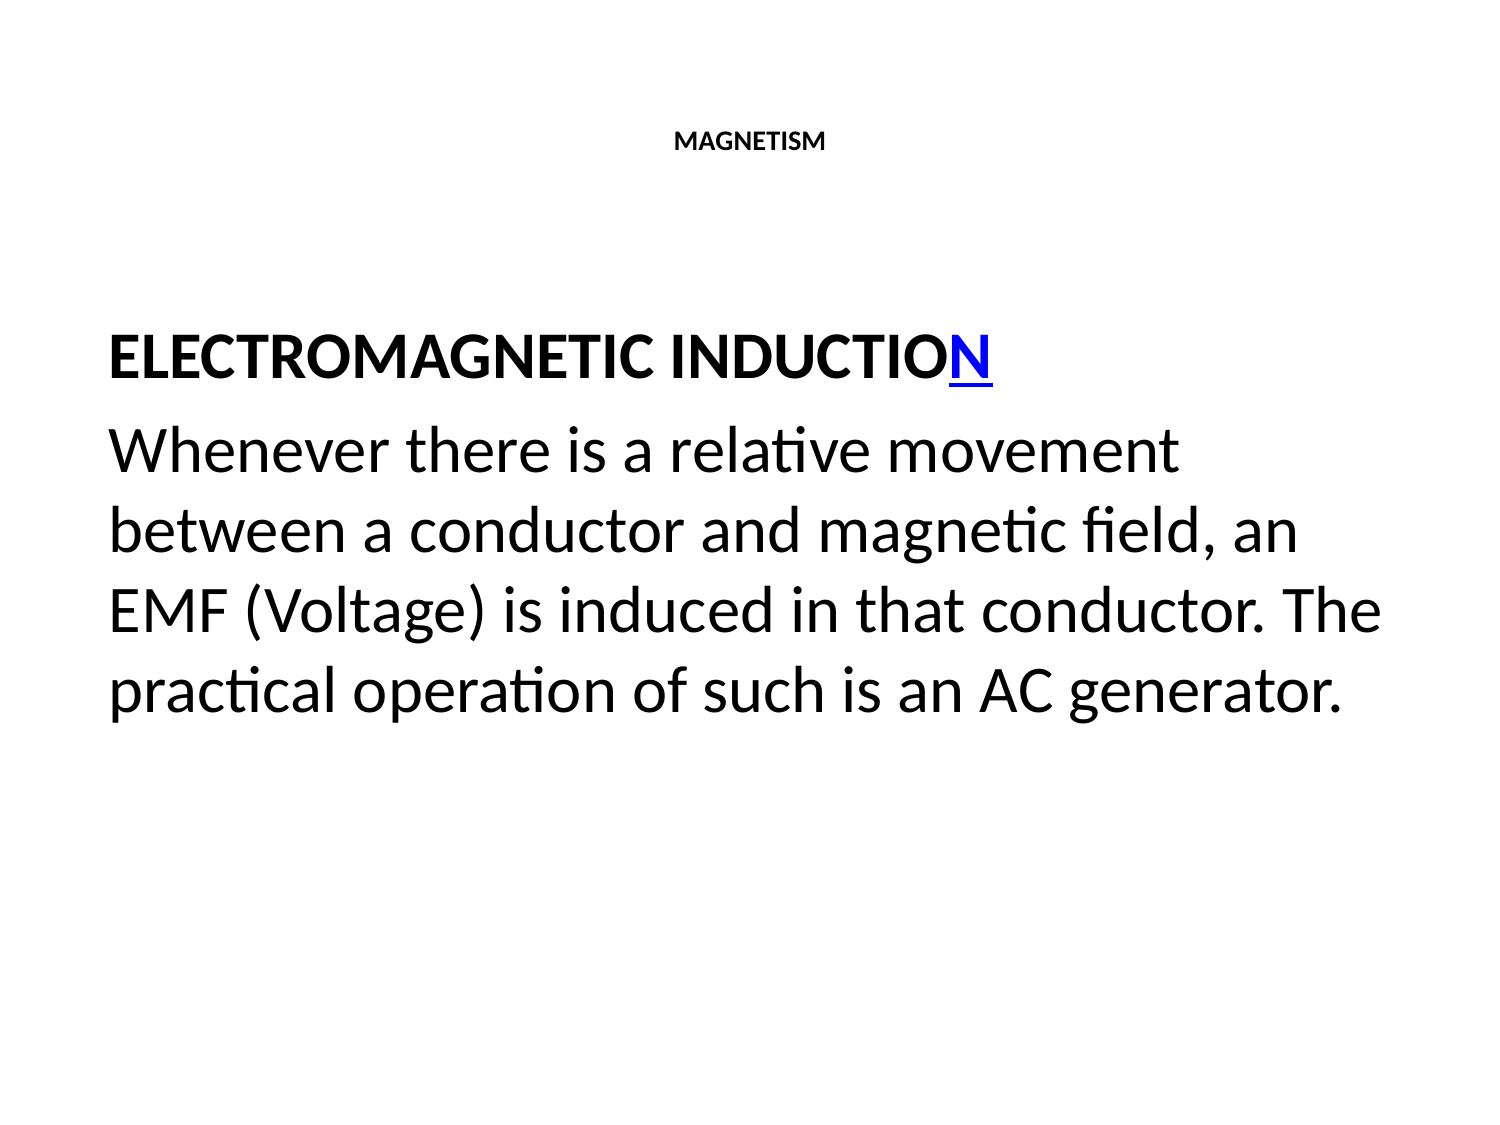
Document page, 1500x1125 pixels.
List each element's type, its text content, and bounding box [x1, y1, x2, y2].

list ELECTROMAGNETIC INDUCTION Whenever there is a relative movement between a conductor and magnetic field, an EMF (Voltage) is induced in that conductor. The practical operation of such is an AC generator. [93, 304, 1444, 933]
title MAGNETISM [75, 45, 1425, 233]
